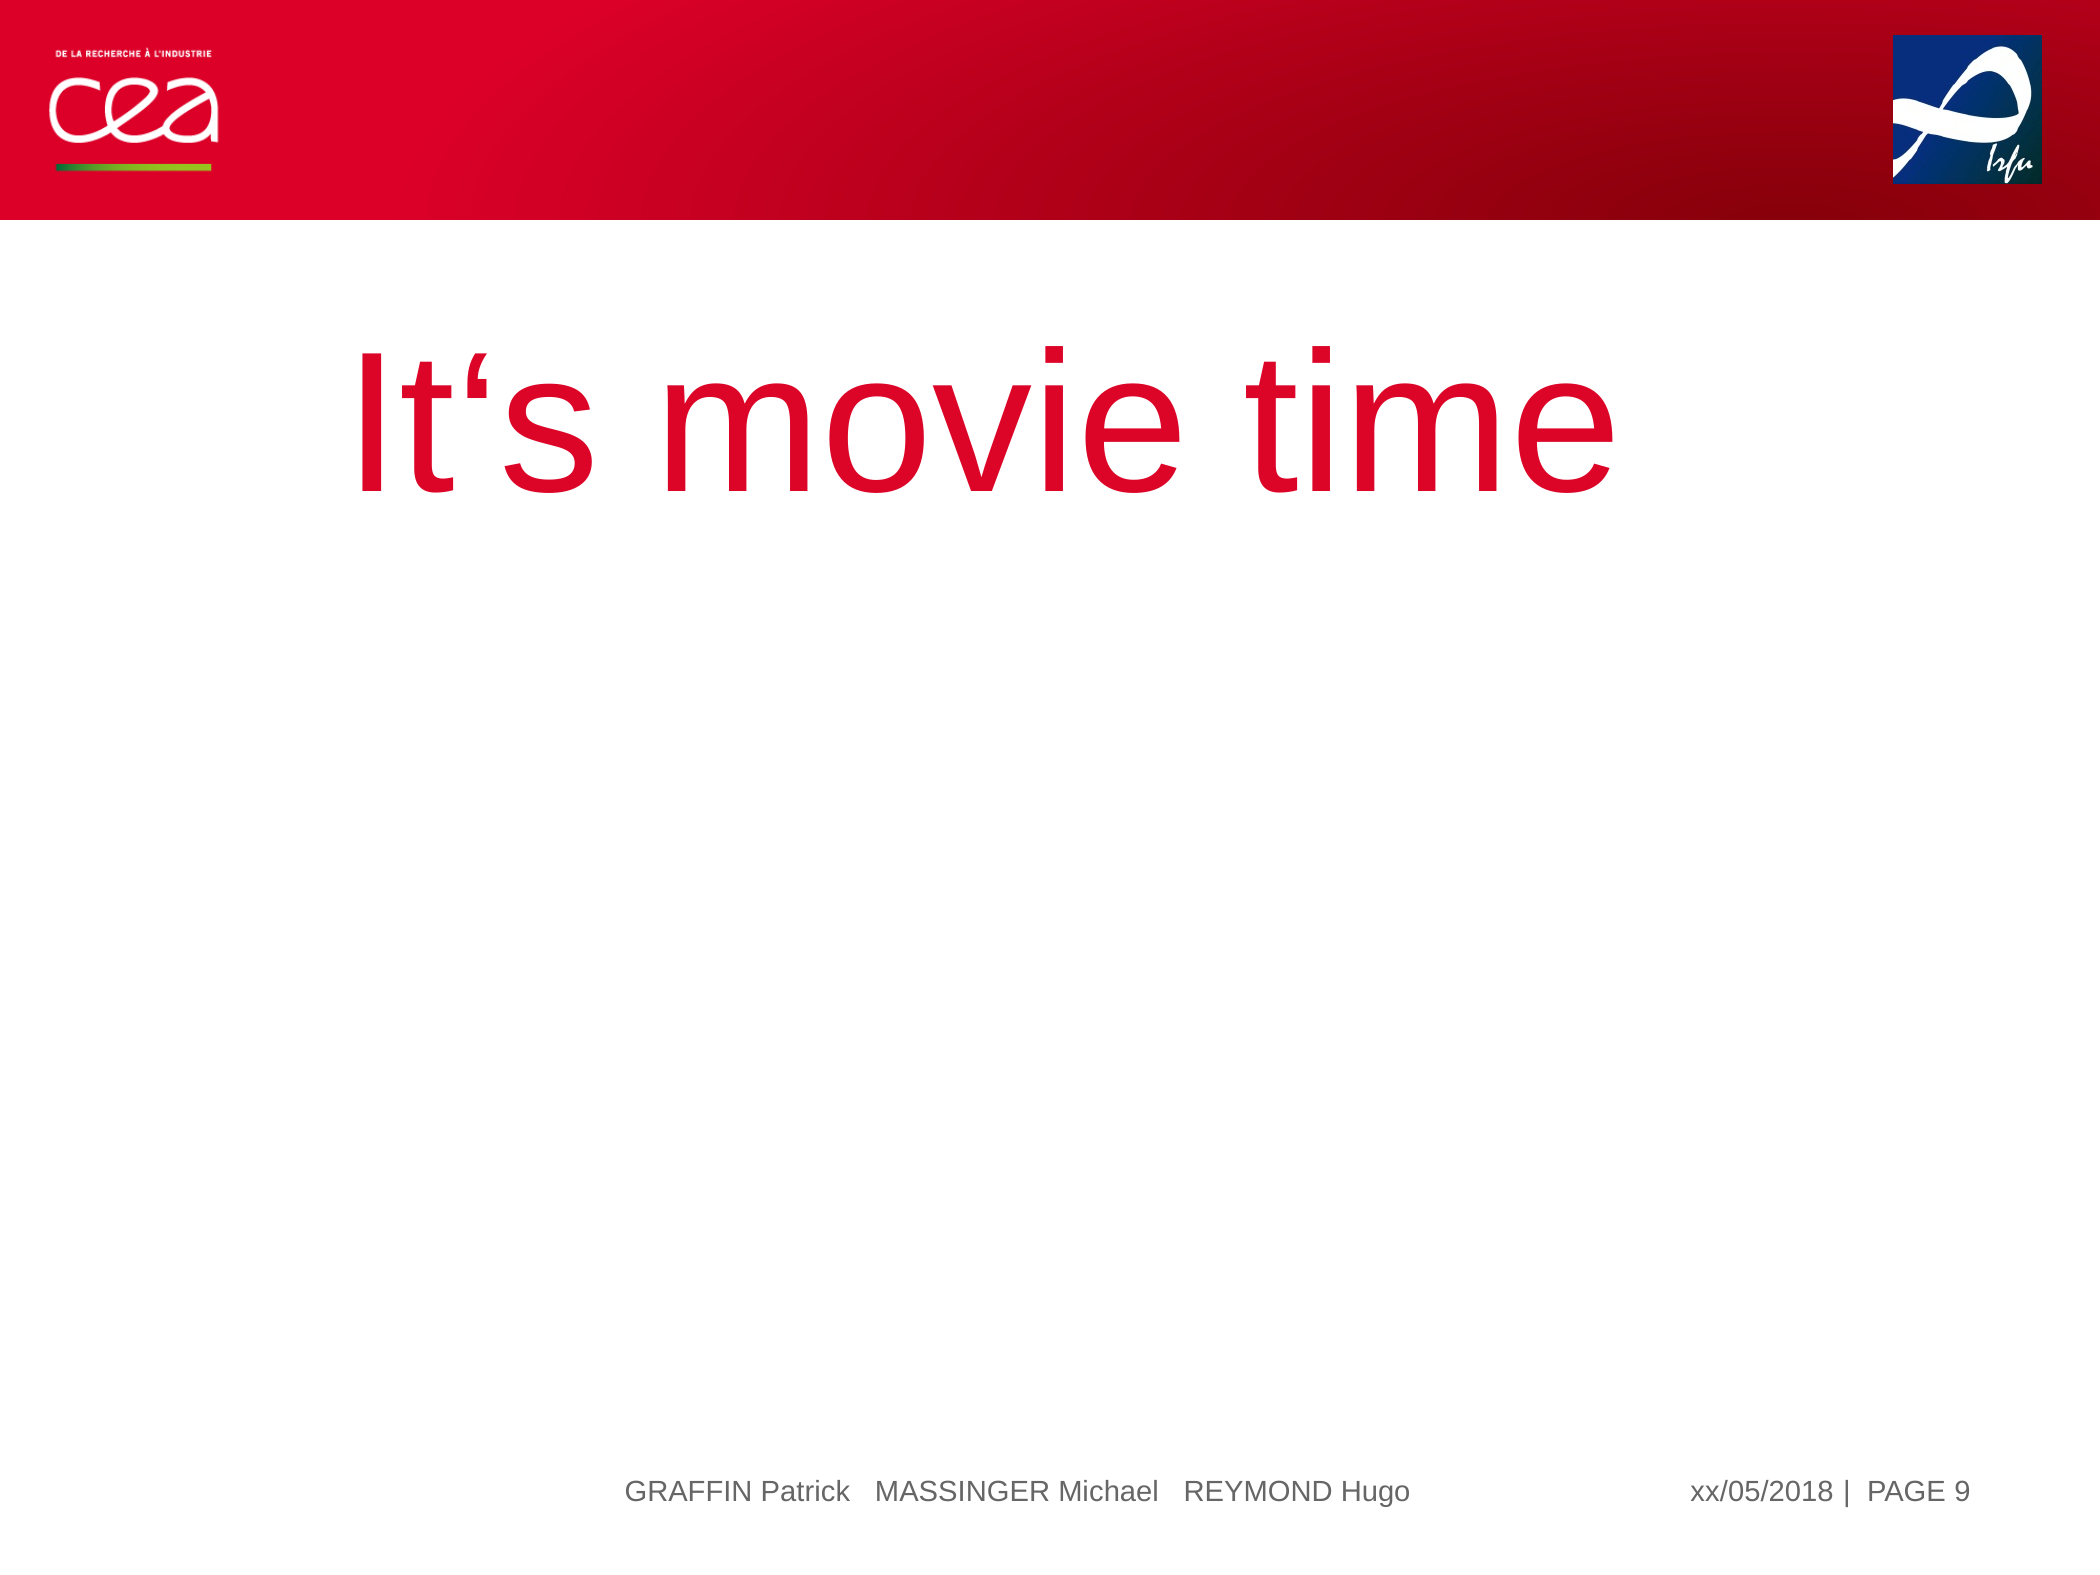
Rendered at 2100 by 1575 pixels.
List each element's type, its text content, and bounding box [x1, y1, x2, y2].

slide_number | PAGE 9 [1843, 1447, 2100, 1532]
footer GRAFFIN Patrick MASSINGER Michael REYMOND Hugo xx/05/2018 [471, 1448, 1836, 1532]
list It‘s movie time [132, 291, 2010, 1433]
picture [0, 0, 2100, 220]
